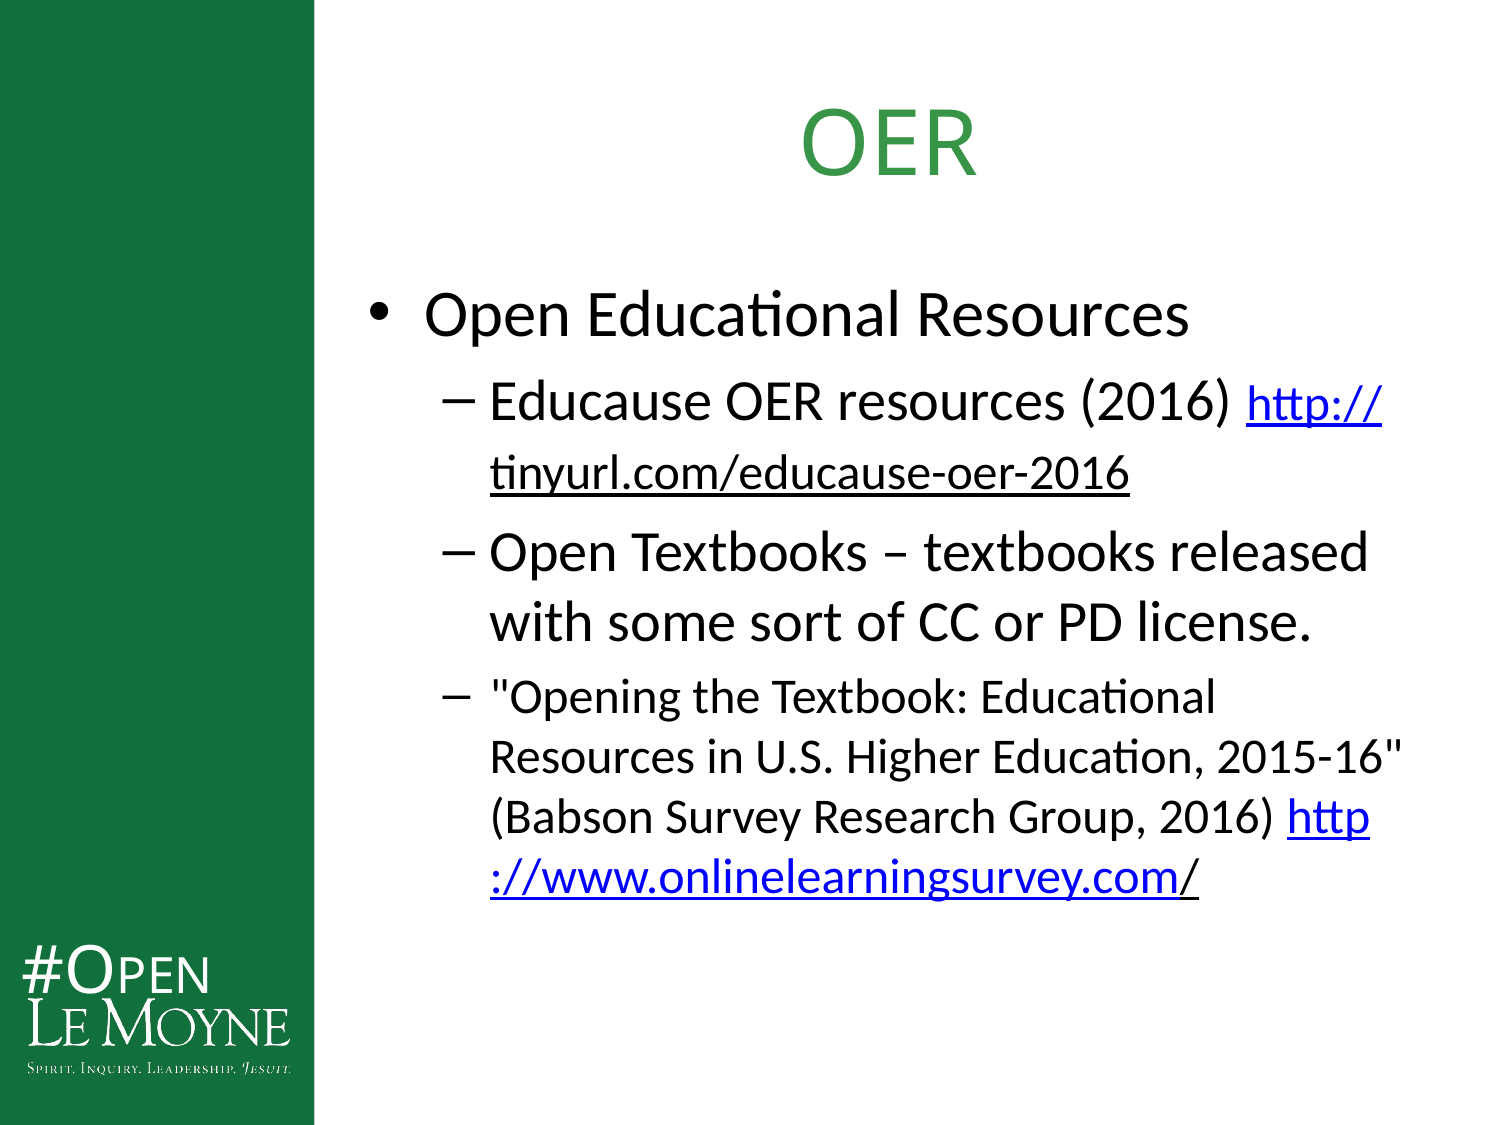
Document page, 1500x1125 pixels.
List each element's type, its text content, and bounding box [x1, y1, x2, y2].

list Open Educational Resources Educause OER resources (2016) http://tinyurl.com/educause-oer-2016 Open Textbooks – textbooks released with some sort of CC or PD license. "Opening the Textbook: Educational Resources in U.S. Higher Education, 2015-16" (Babson Survey Research Group, 2016) http://www.onlinelearningsurvey.com/ [352, 262, 1425, 1075]
title OER [352, 45, 1425, 233]
picture [0, 0, 315, 1125]
